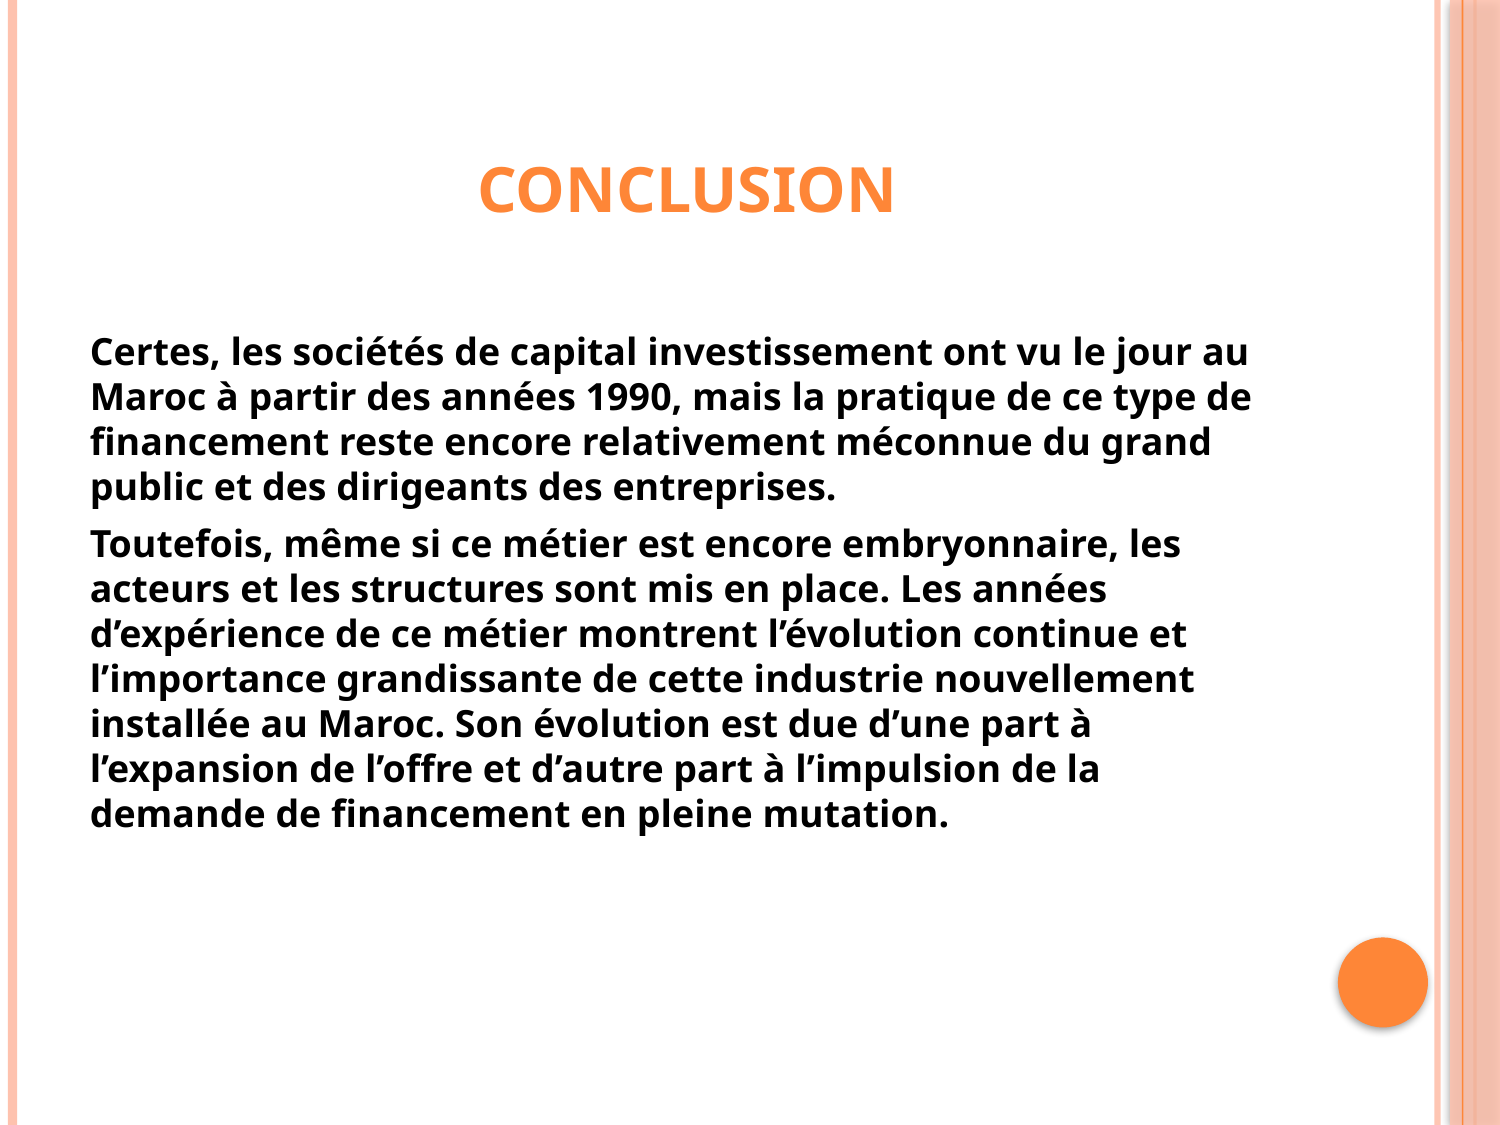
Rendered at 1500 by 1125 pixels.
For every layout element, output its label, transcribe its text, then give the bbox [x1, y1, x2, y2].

list Certes, les sociétés de capital investissement ont vu le jour au Maroc à partir des années 1990, mais la pratique de ce type de financement reste encore relativement méconnue du grand public et des dirigeants des entreprises. Toutefois, même si ce métier est encore embryonnaire, les acteurs et les structures sont mis en place. Les années d’expérience de ce métier montrent l’évolution continue et l’importance grandissante de cette industrie nouvellement installée au Maroc. Son évolution est due d’une part à l’expansion de l’offre et d’autre part à l’impulsion de la demande de financement en pleine mutation. [75, 262, 1300, 1062]
title conclusion [75, 45, 1300, 233]
